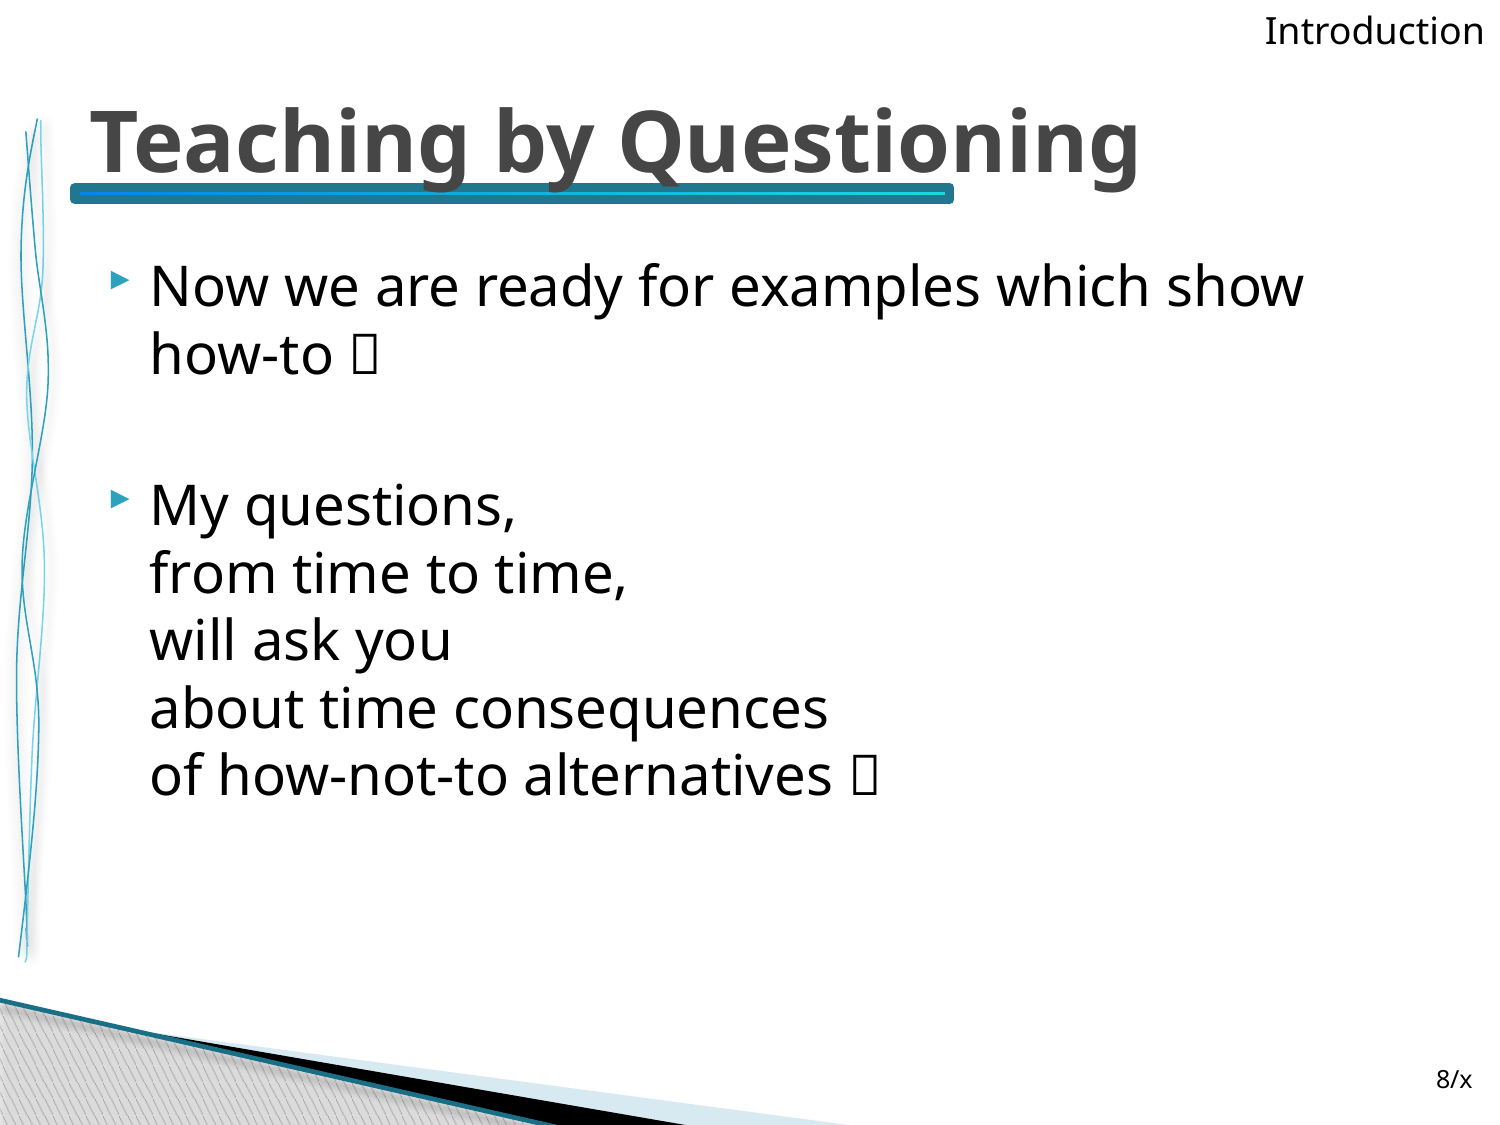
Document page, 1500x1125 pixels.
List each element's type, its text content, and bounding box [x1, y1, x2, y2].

title Teaching by Questioning [75, 45, 1425, 233]
list Introduction [1074, 0, 1500, 63]
list Now we are ready for examples which show how-to  My questions, from time to time, will ask you about time consequences of how-not-to alternatives  [75, 243, 1425, 986]
